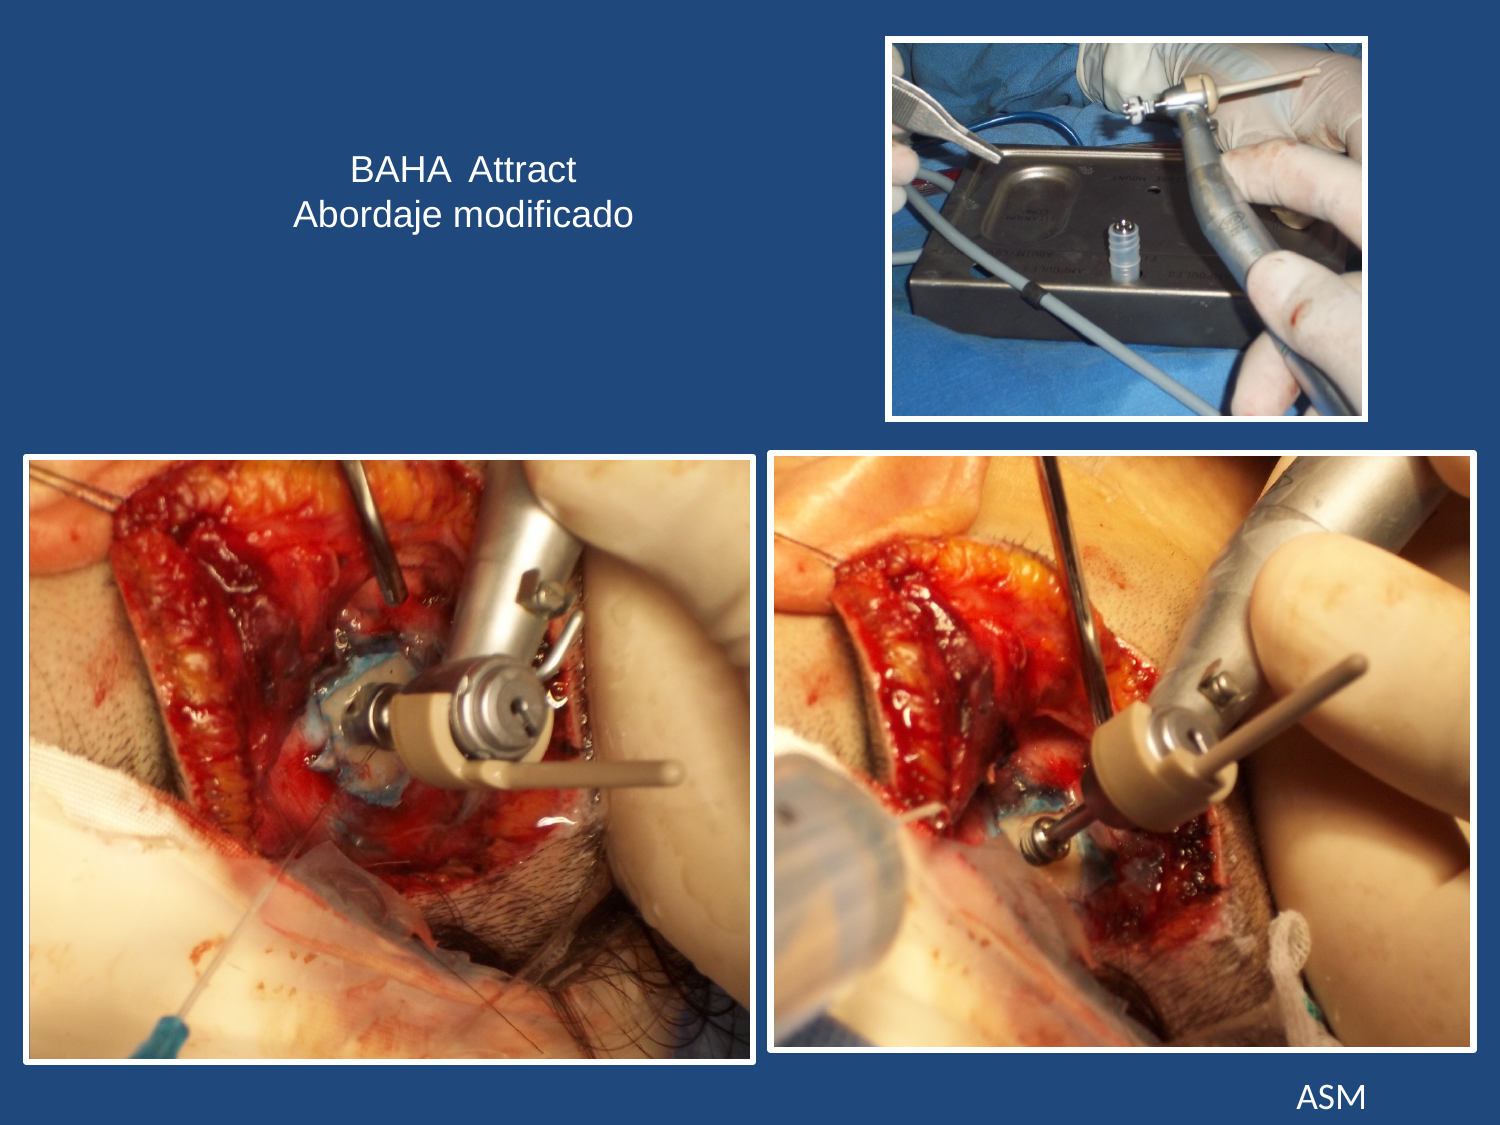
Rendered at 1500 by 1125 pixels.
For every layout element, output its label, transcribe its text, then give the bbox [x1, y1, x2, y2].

picture [773, 455, 1471, 1048]
picture [891, 42, 1363, 417]
picture [29, 459, 751, 1059]
text_box BAHA Attract Abordaje modificado [88, 137, 839, 242]
text_box ASM [1281, 1064, 1471, 1125]
